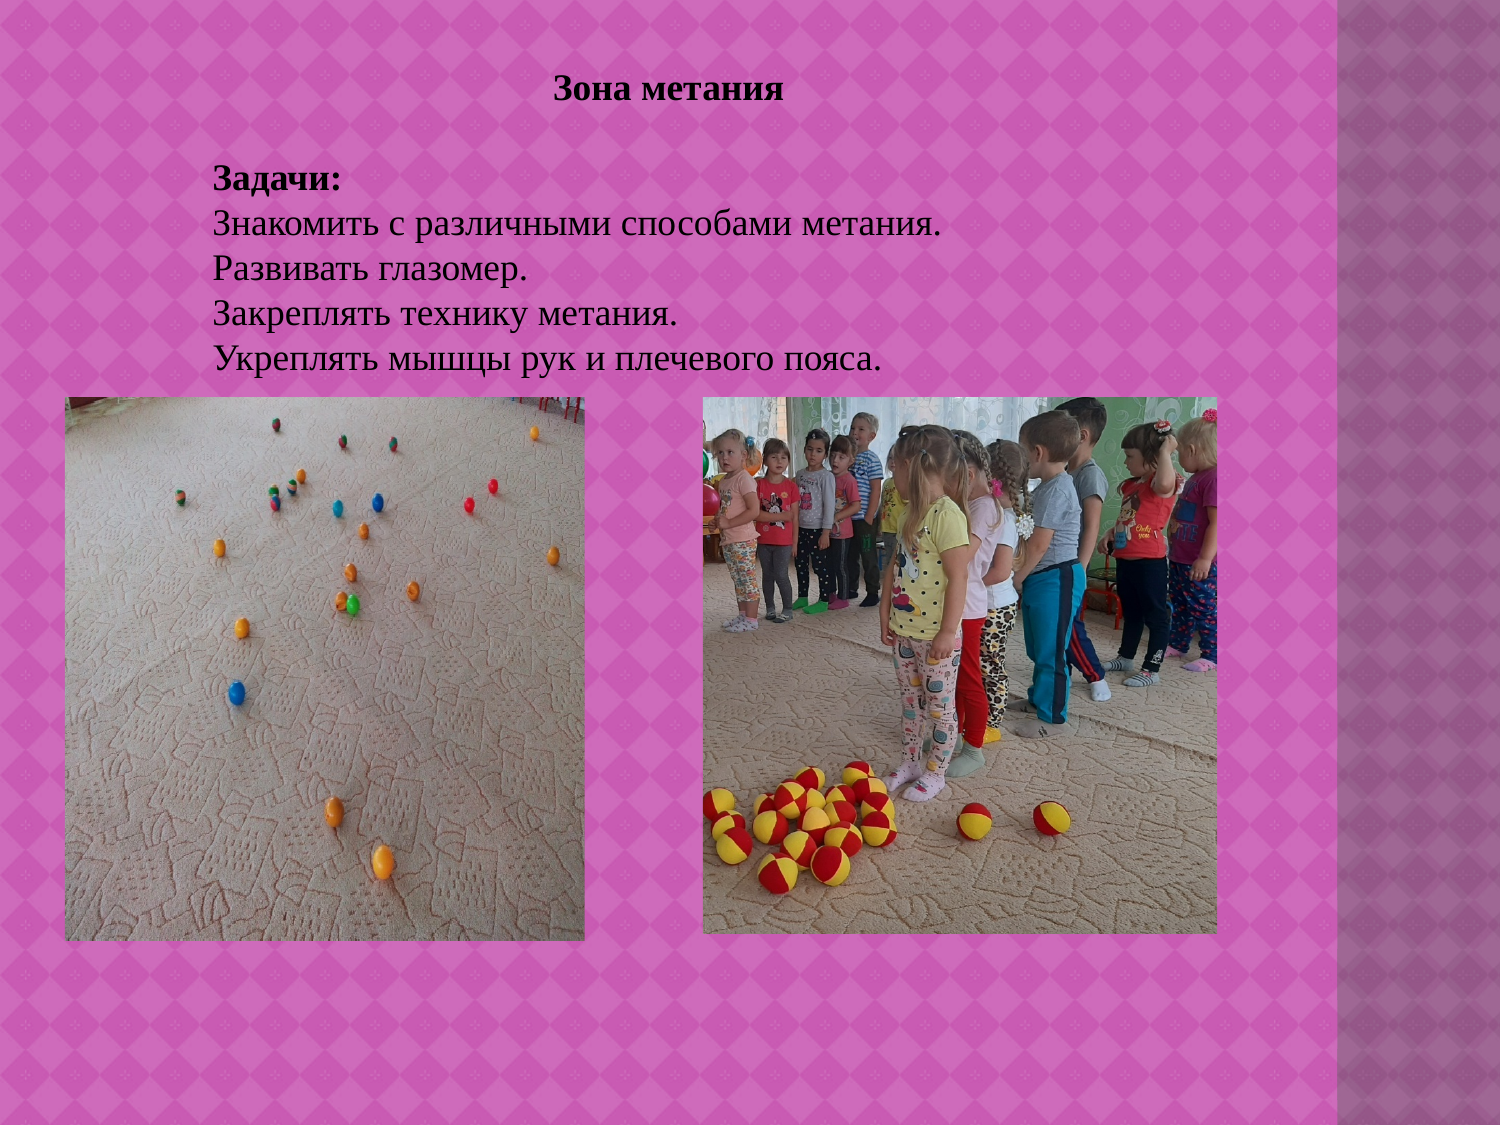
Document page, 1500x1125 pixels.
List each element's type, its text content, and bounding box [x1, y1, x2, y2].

picture [702, 396, 1218, 934]
picture [64, 396, 586, 941]
text_box Зона метания Задачи: Знакомить с различными способами метания. Развивать глазомер. Закреплять технику метания. Укреплять мышцы рук и плечевого пояса. [123, 55, 1140, 386]
